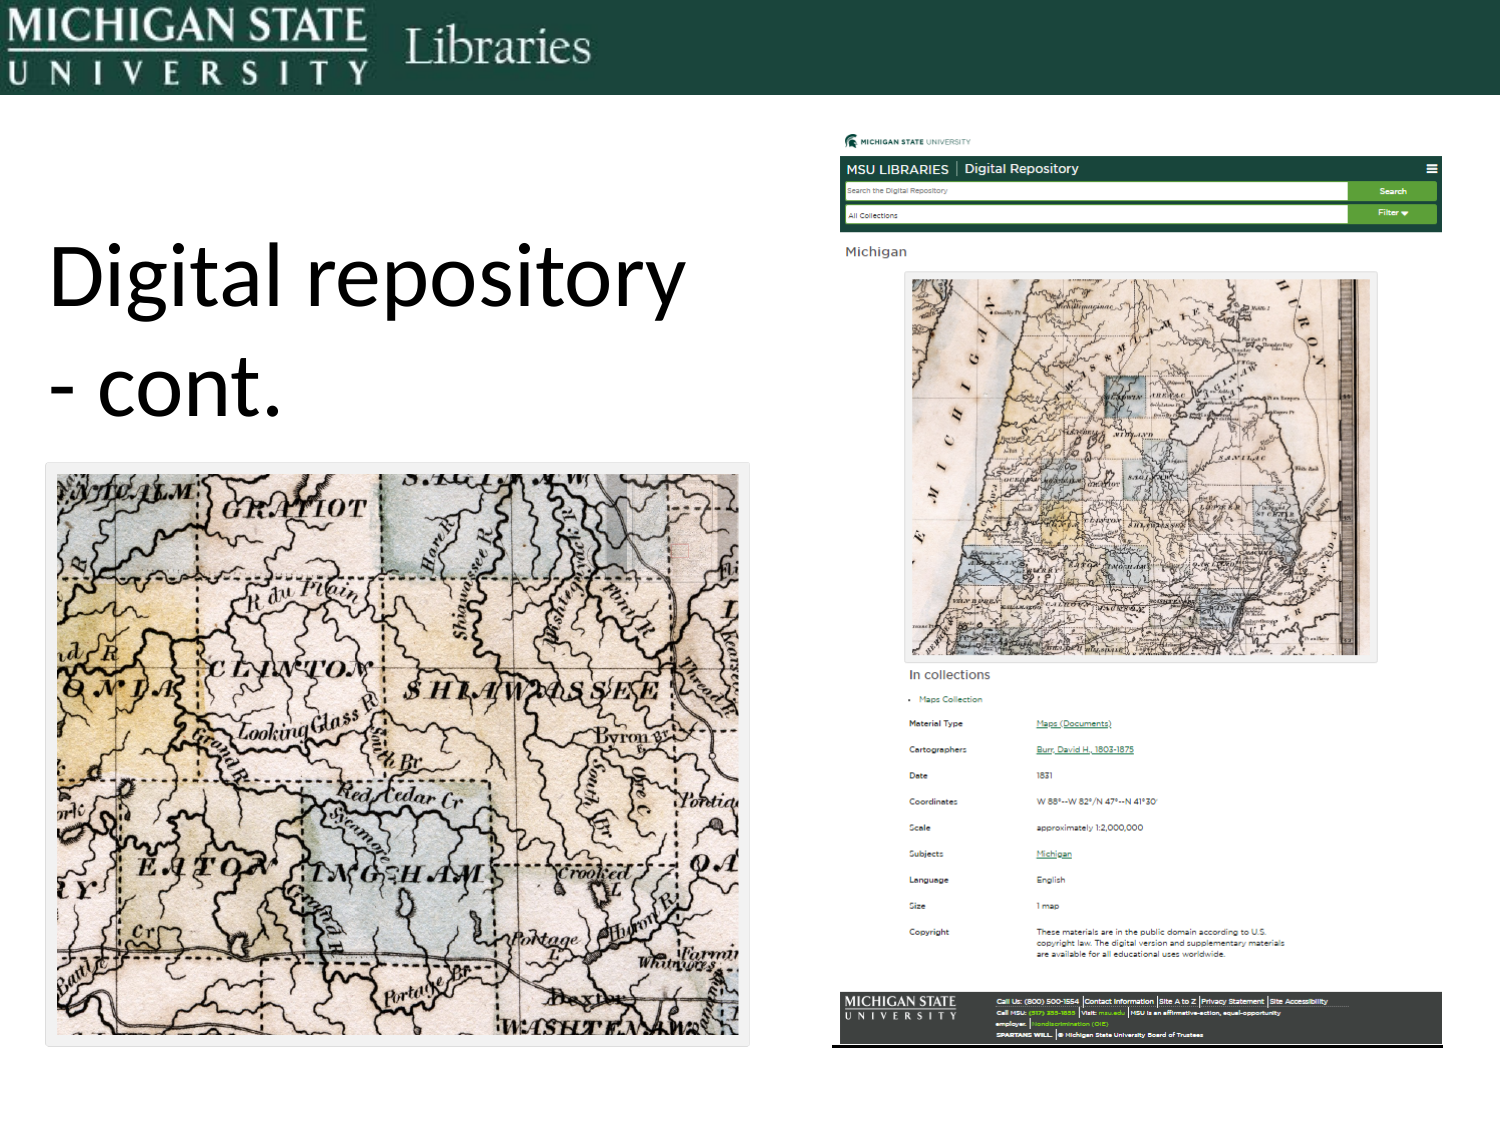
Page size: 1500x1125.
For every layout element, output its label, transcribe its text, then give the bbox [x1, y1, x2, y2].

picture [831, 128, 1443, 1048]
picture [0, 0, 1500, 95]
picture [42, 460, 751, 1048]
title Digital repository - cont. [33, 219, 751, 431]
